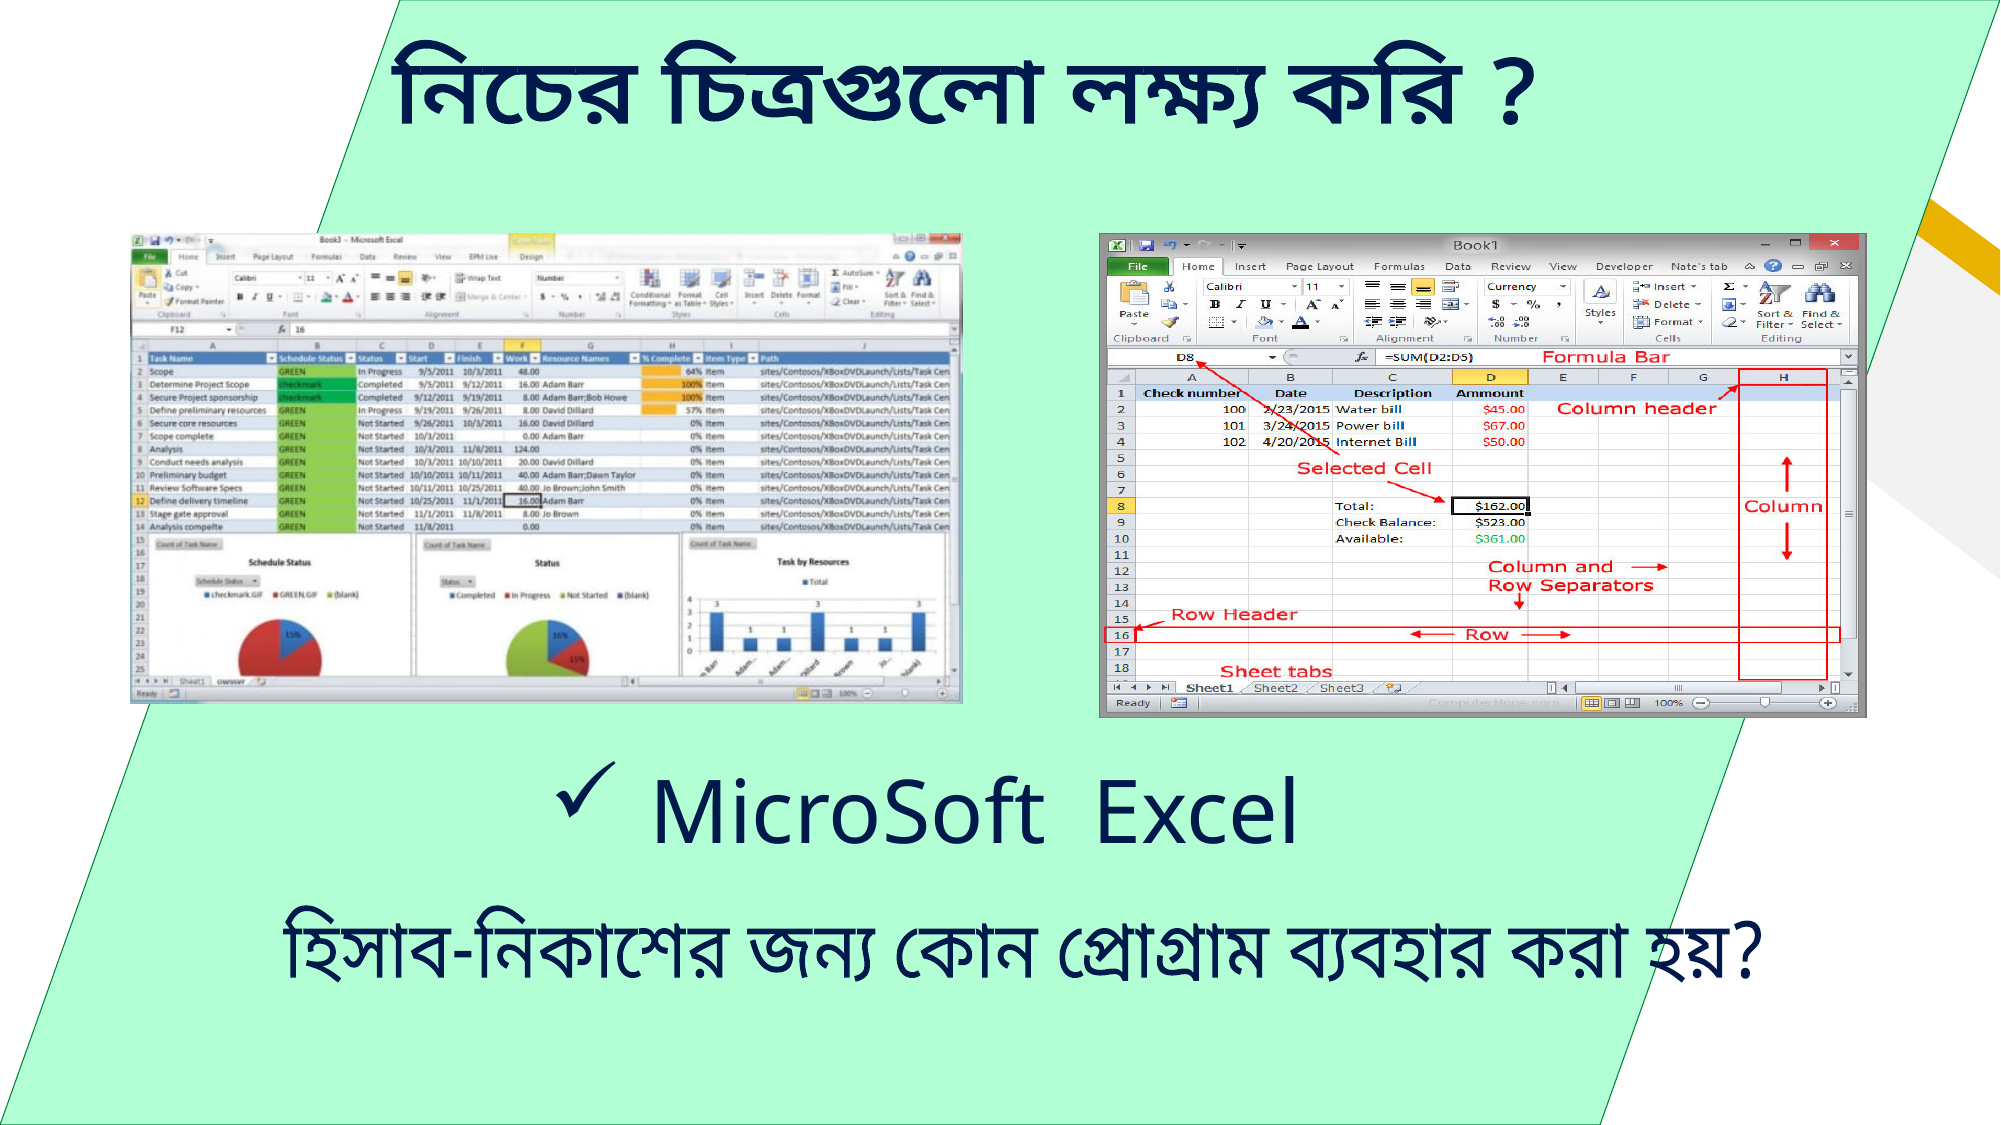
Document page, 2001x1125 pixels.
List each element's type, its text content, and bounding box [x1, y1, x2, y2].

text_box নিচের চিত্রগুলো লক্ষ্য করি ? [903, 60, 1045, 125]
text_box নিচের চিত্রগুলো লক্ষ্য করি ? [1066, 66, 1266, 129]
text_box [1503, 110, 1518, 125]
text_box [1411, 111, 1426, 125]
picture [130, 233, 963, 705]
text_box নিচের চিত্রগুলো লক্ষ্য করি ? [822, 65, 901, 121]
text_box MicroSoft Excel [518, 747, 1425, 870]
text_box নিচের চিত্রগুলো লক্ষ্য করি ? [1288, 39, 1463, 124]
picture [1099, 233, 1867, 718]
text_box নিচের চিত্রগুলো লক্ষ্য করি ? [1493, 57, 1534, 106]
text_box নিচের চিত্রগুলো লক্ষ্য করি ? [391, 39, 639, 125]
text_box [0, 0, 2000, 1125]
text_box নিচের চিত্রগুলো লক্ষ্য করি ? [660, 39, 823, 124]
